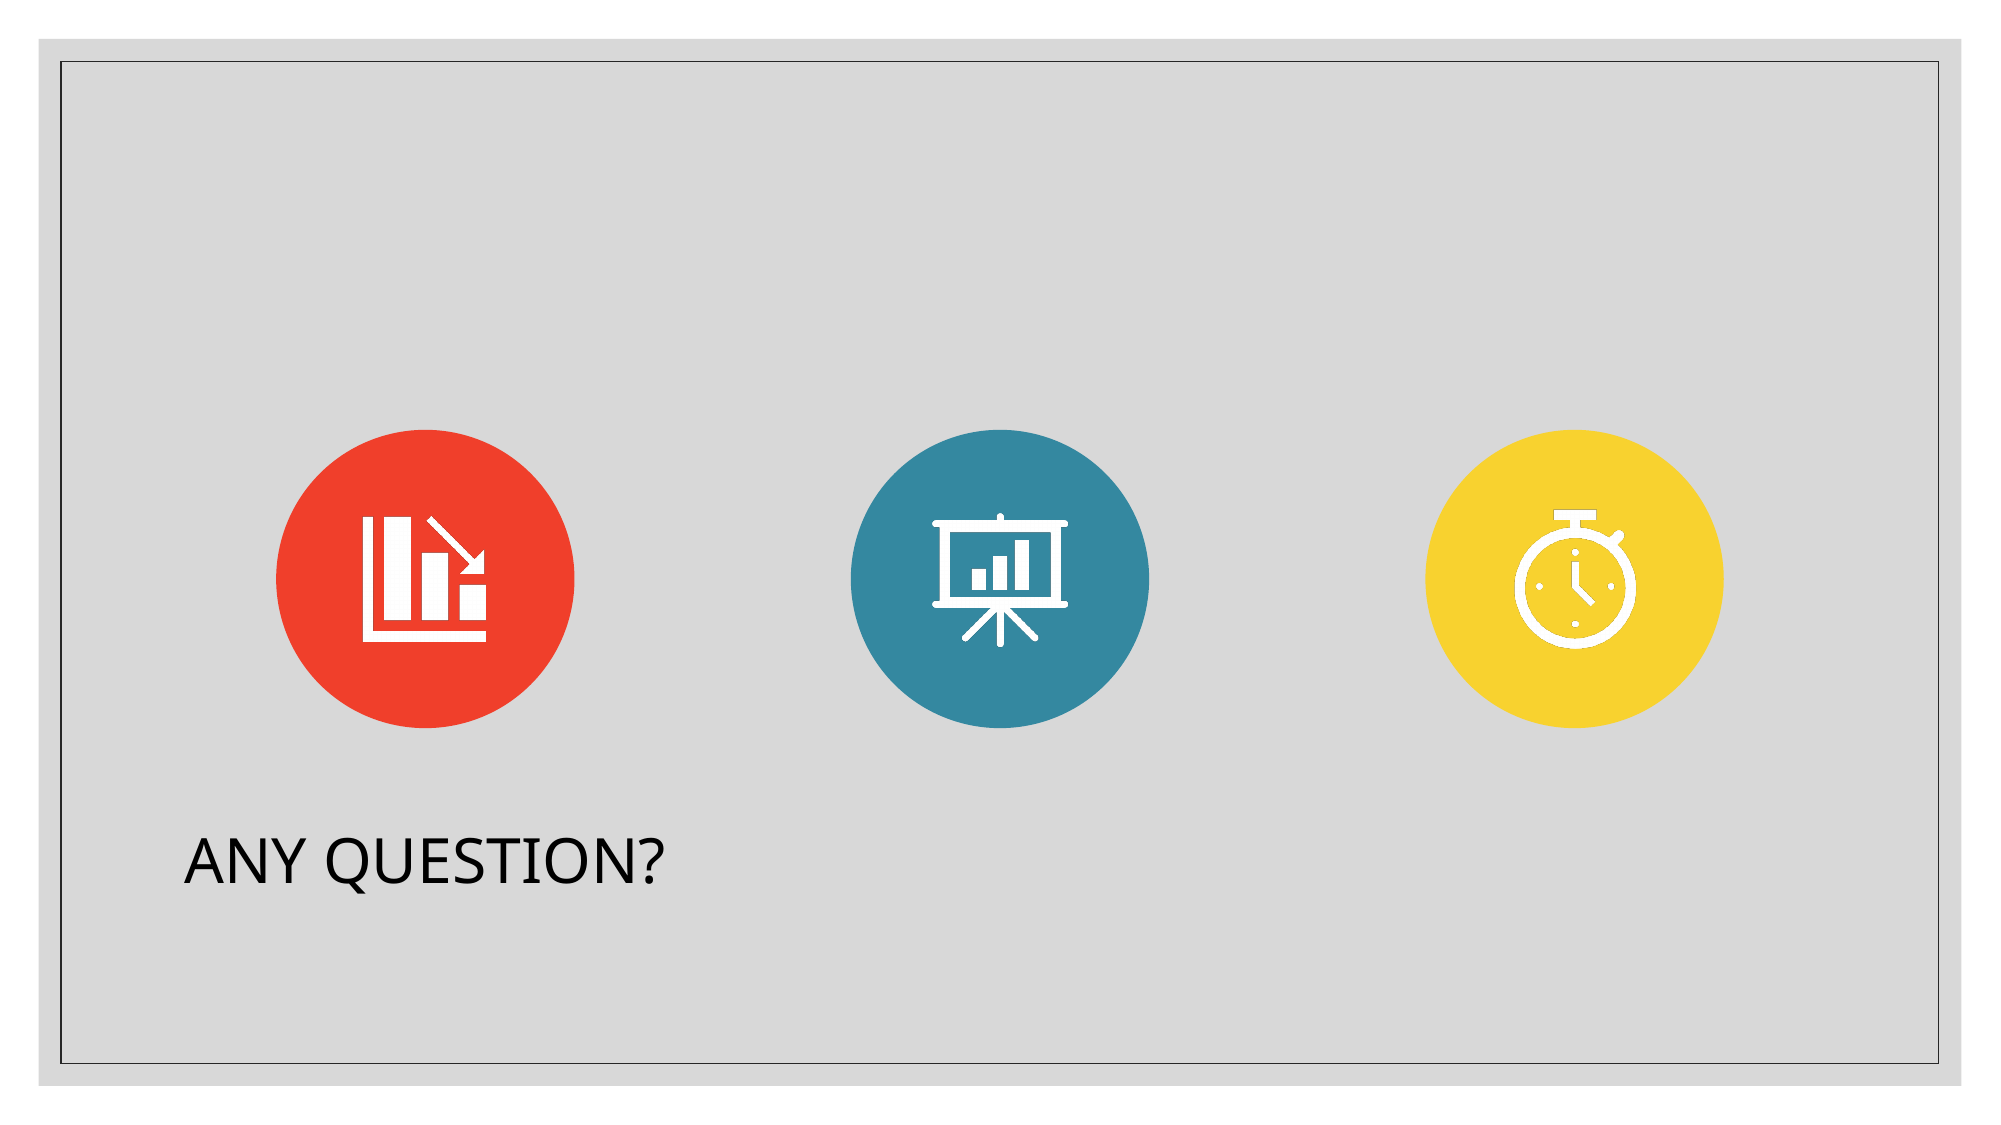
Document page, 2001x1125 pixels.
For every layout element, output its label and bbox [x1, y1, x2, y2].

list [174, 378, 1825, 991]
